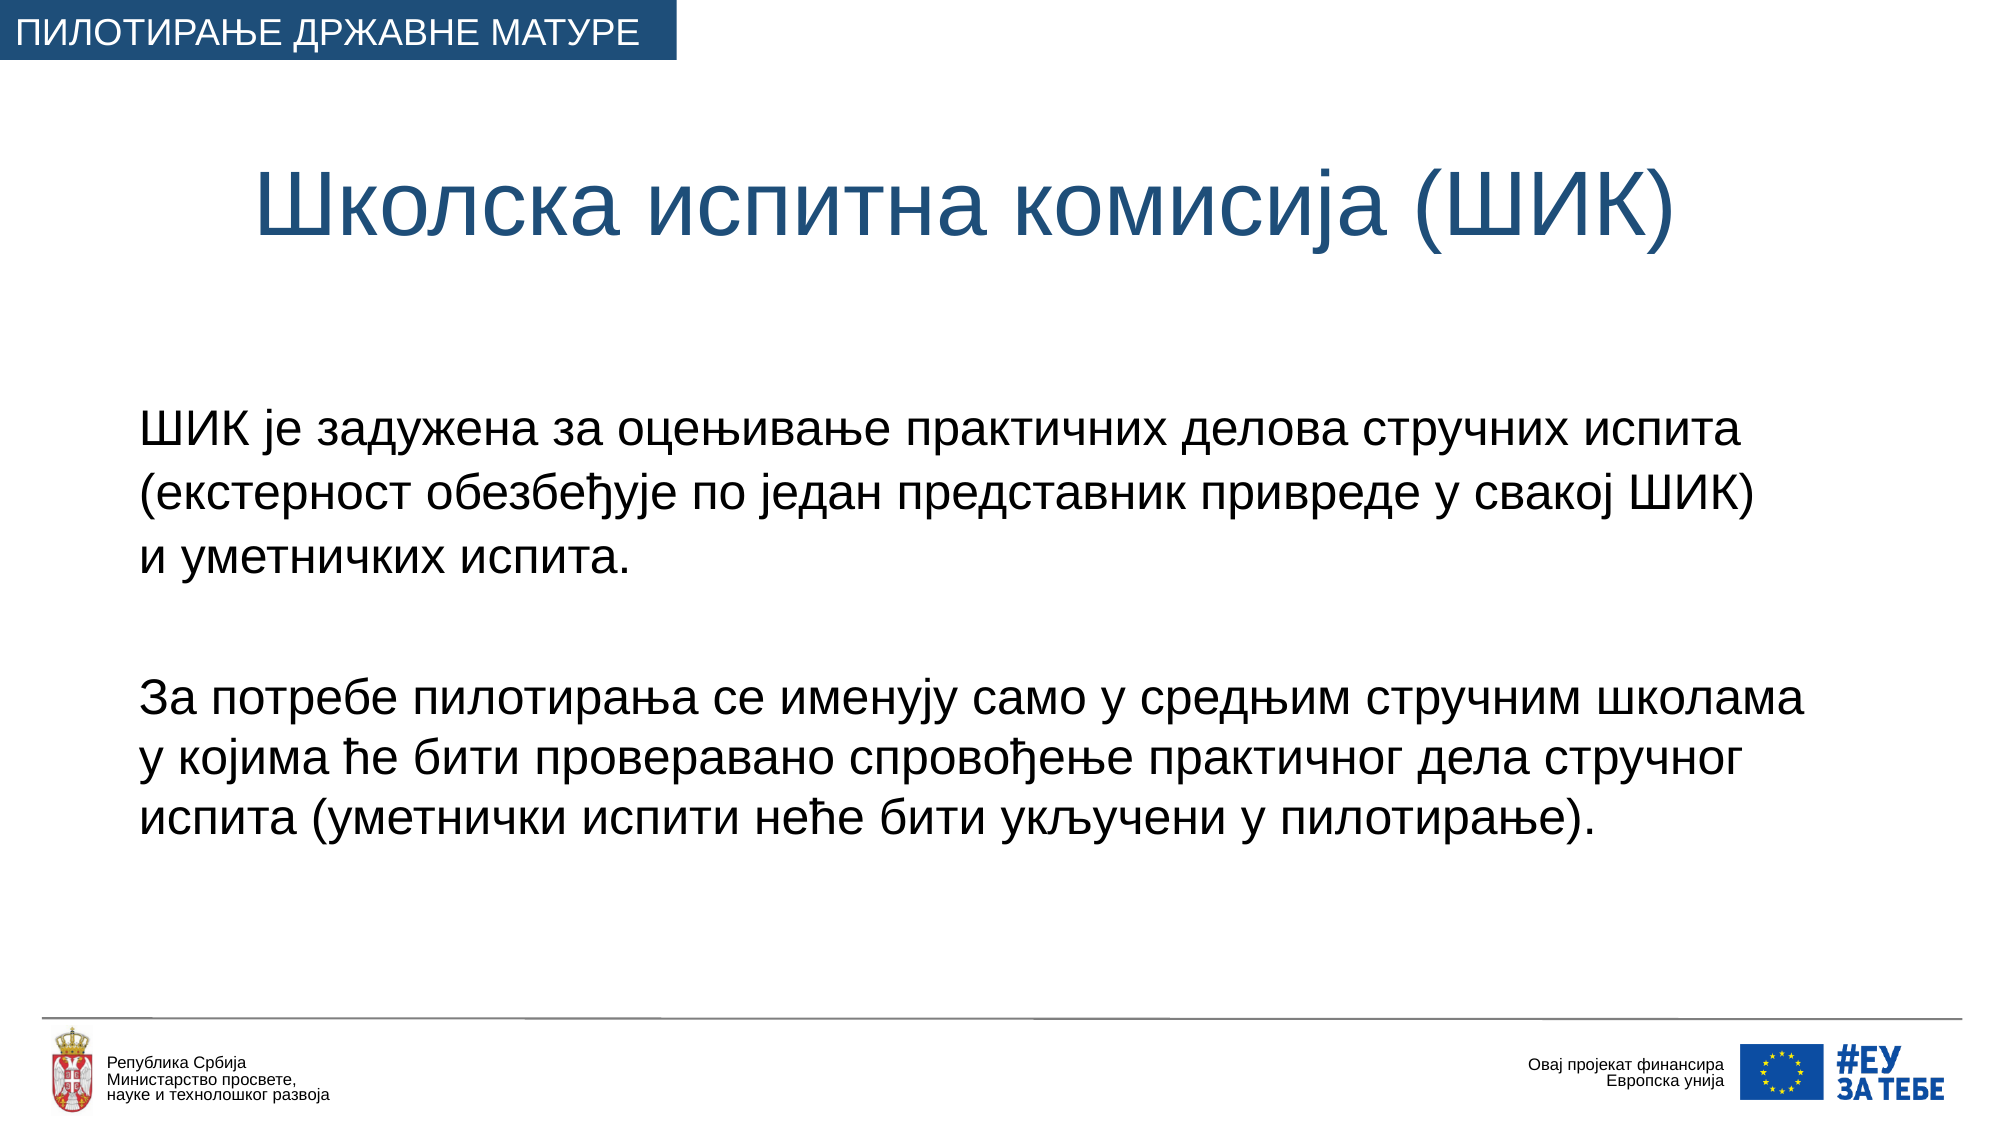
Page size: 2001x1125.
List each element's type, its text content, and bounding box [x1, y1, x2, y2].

text_box ПИЛОТИРАЊЕ ДРЖАВНЕ МАТУРЕ [0, 0, 677, 60]
text_box Школска испитна комисија (ШИК) [103, 127, 1829, 285]
text_box ШИК je задужена за оцењивање практичних делова стручних испита (екстерност обезбеђује по један представник привреде у свакој ШИК) и уметничких испита. За потребе пилотирања се именују само у средњим стручним школама у којима ће бити проверавано спровођење практичног дела стручног испита (уметнички испити неће бити укључени у пилотирање). [123, 383, 1849, 742]
picture [51, 1025, 93, 1116]
picture [1740, 1044, 1944, 1100]
